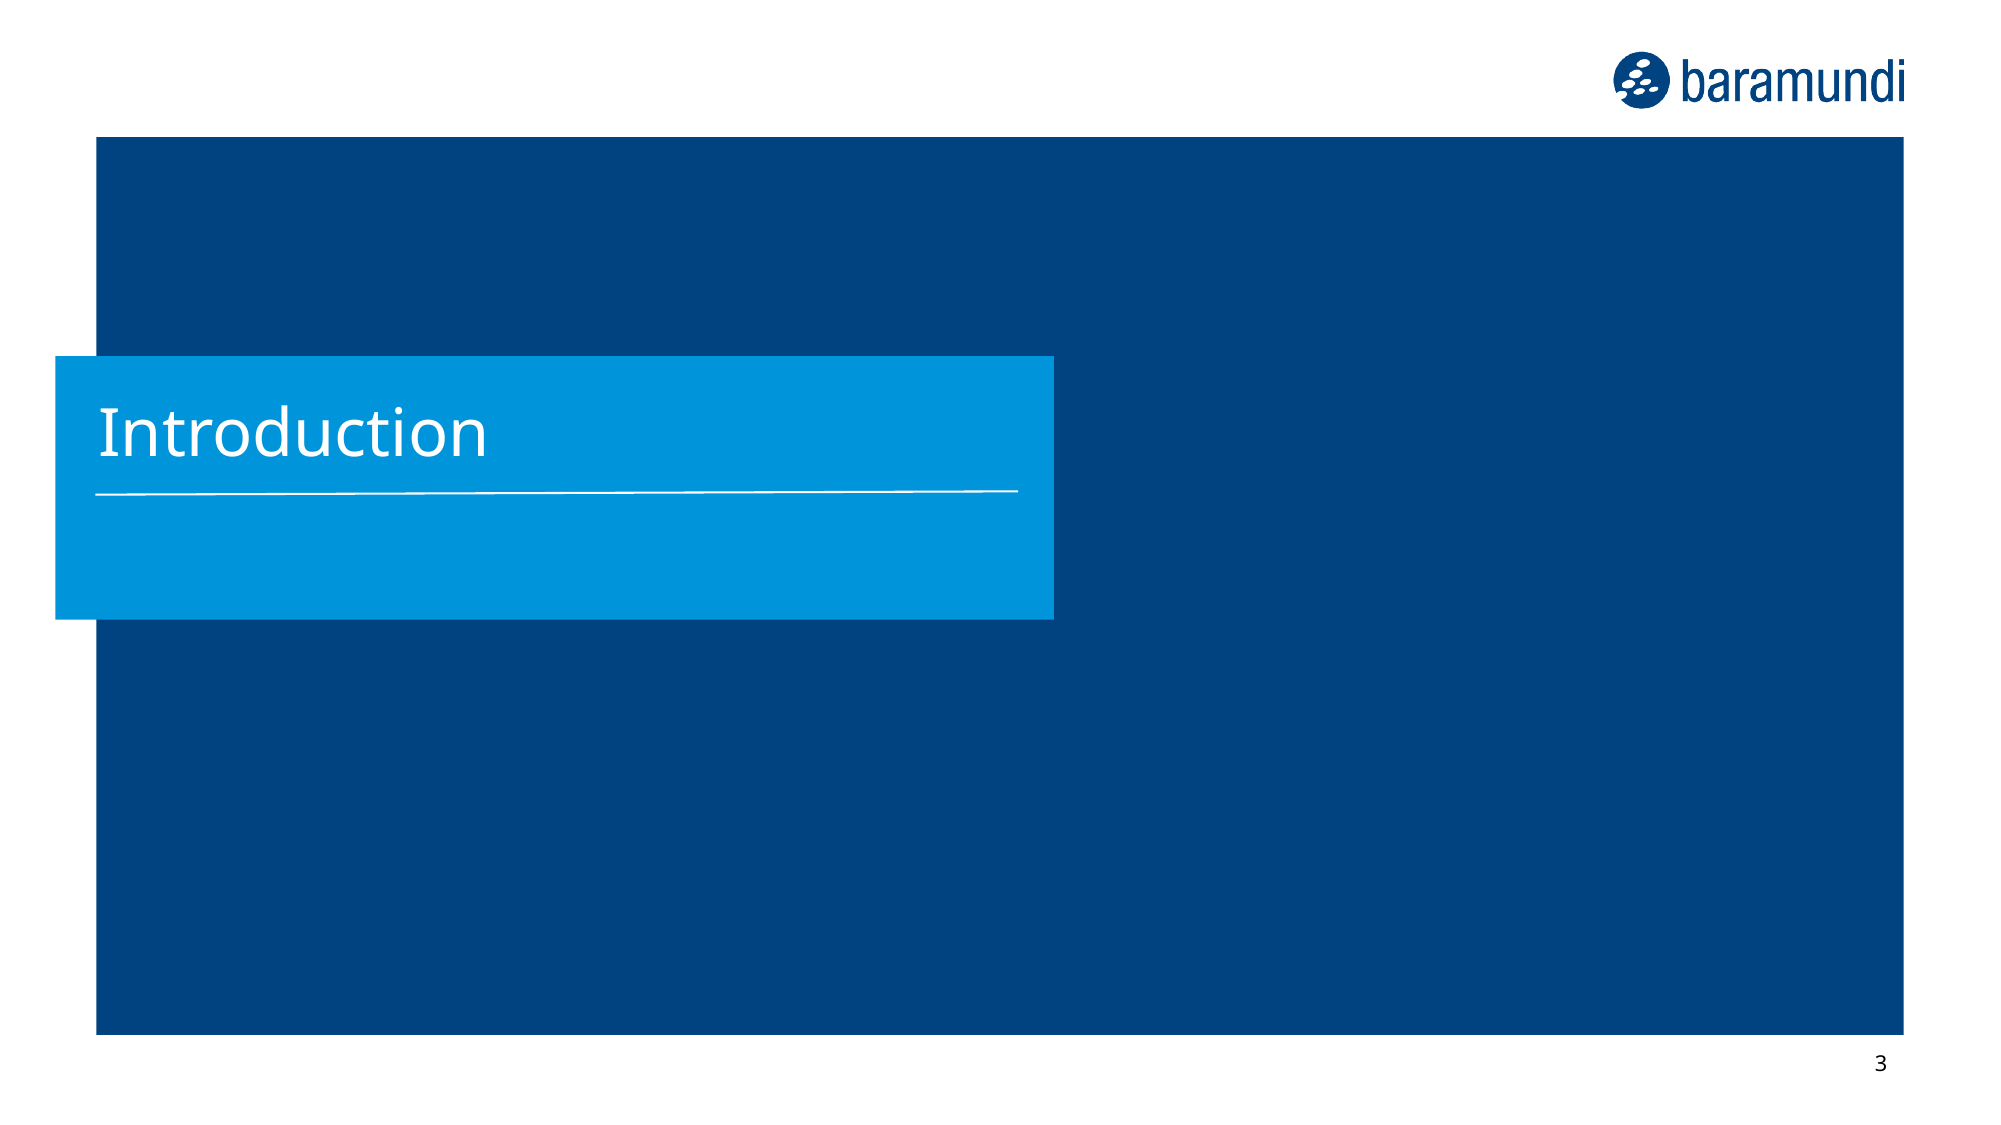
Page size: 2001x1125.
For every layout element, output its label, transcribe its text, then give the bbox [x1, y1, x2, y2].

slide_number 3 [1452, 1042, 1903, 1103]
title Introduction [83, 391, 1017, 484]
picture [1613, 51, 1904, 109]
